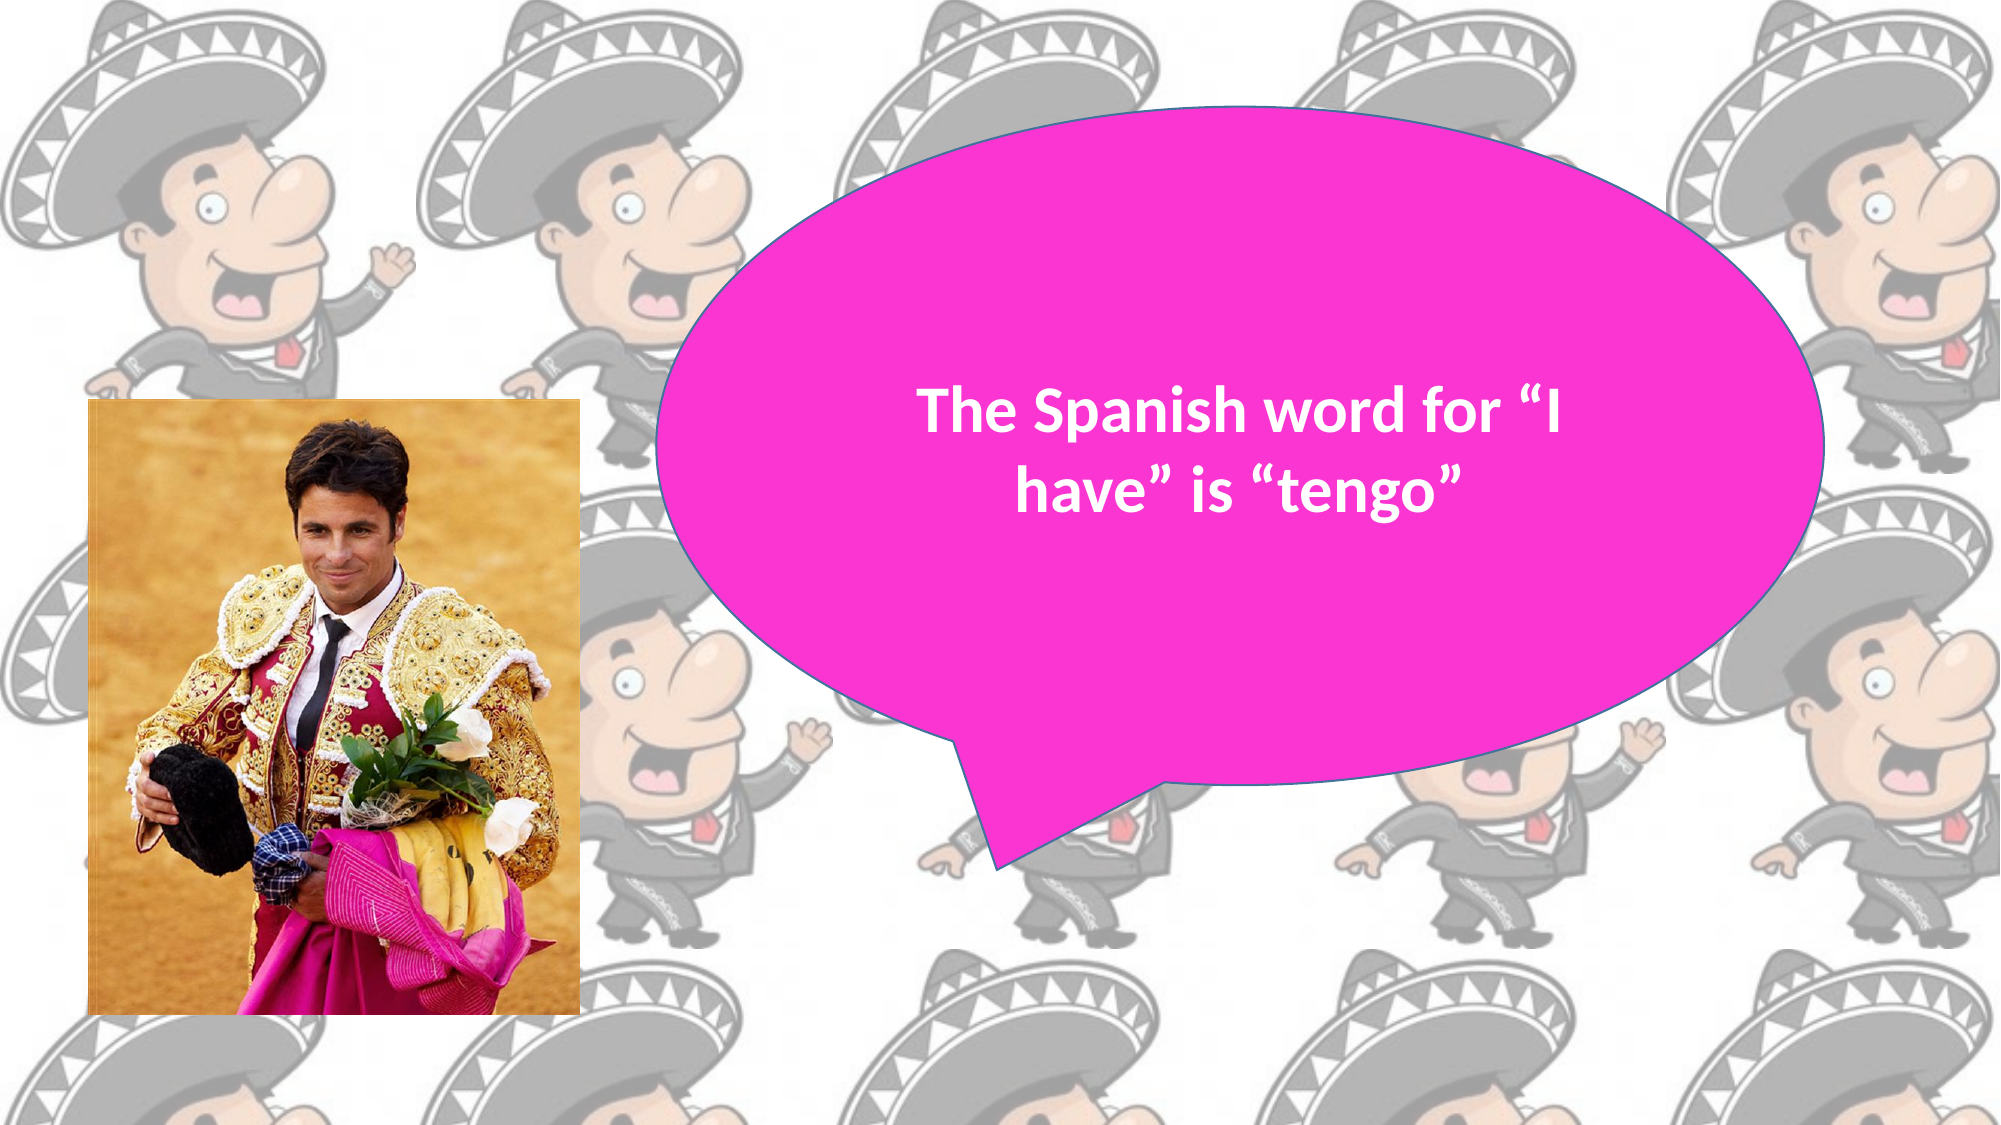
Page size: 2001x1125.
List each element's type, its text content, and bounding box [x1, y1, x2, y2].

text_box The Spanish word for “I have” is “tengo” [655, 105, 1826, 872]
picture [88, 399, 580, 1015]
